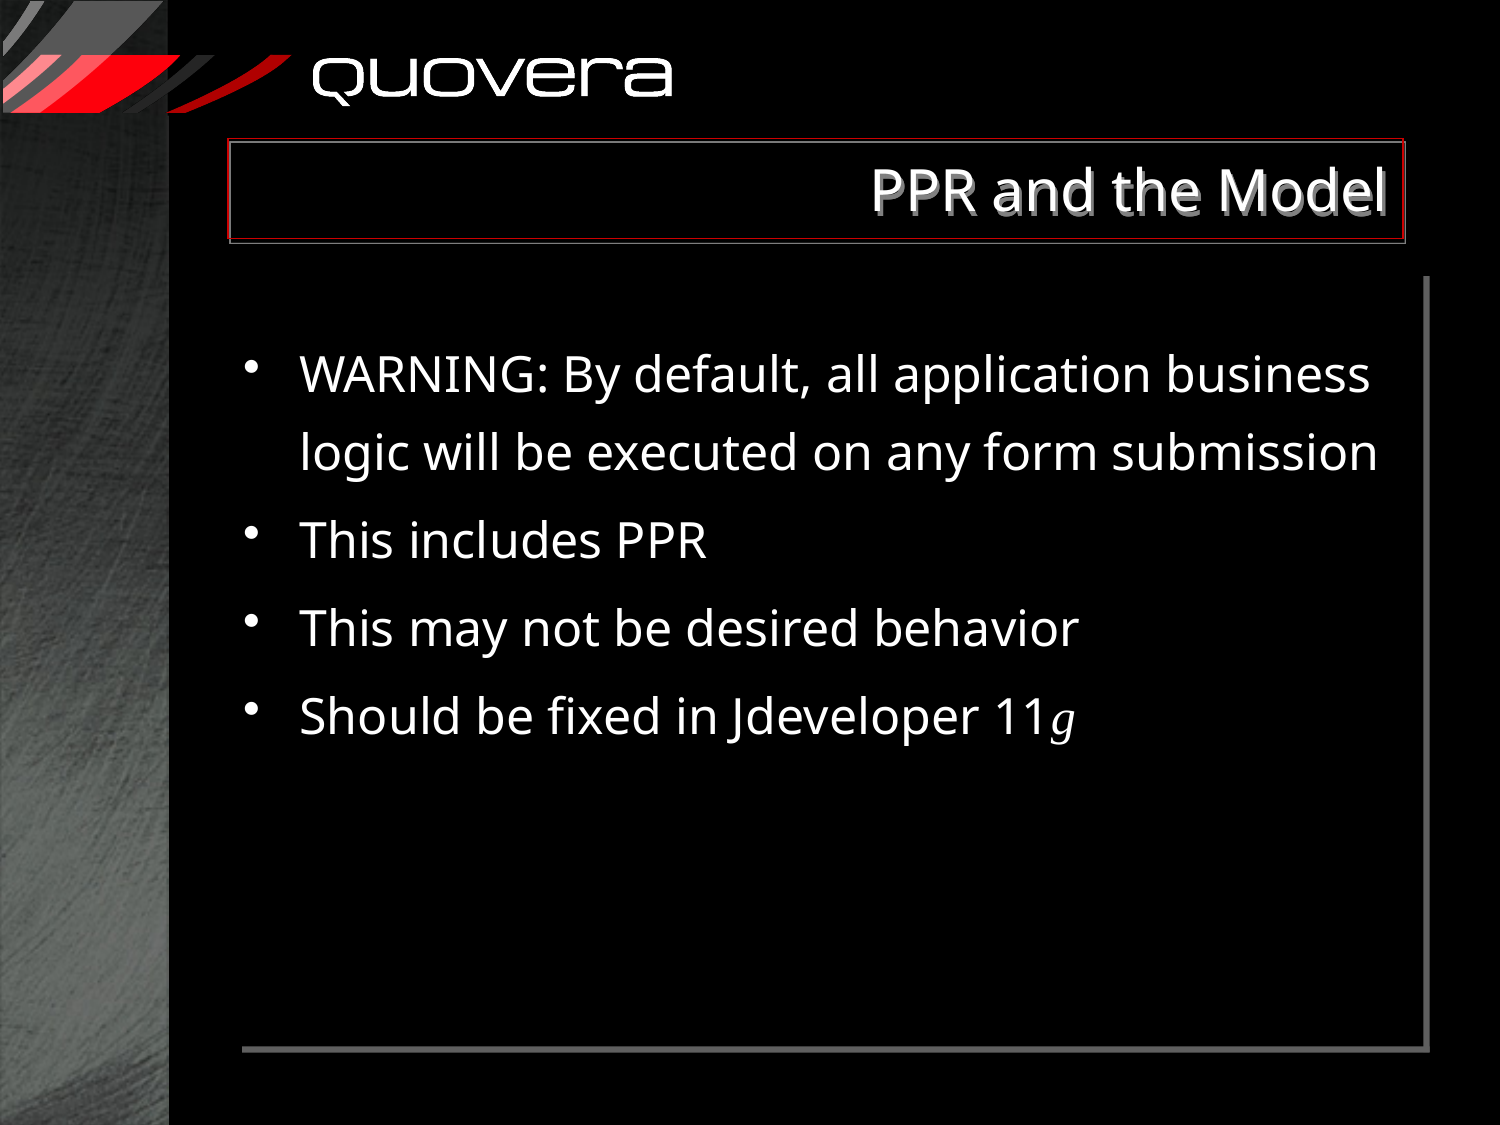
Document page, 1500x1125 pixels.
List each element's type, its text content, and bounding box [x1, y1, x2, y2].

title PPR and the Model [227, 138, 1404, 239]
list WARNING: By default, all application business logic will be executed on any form submission This includes PPR This may not be desired behavior Should be fixed in Jdeveloper 11g [227, 316, 1404, 1027]
picture [0, 0, 684, 1125]
